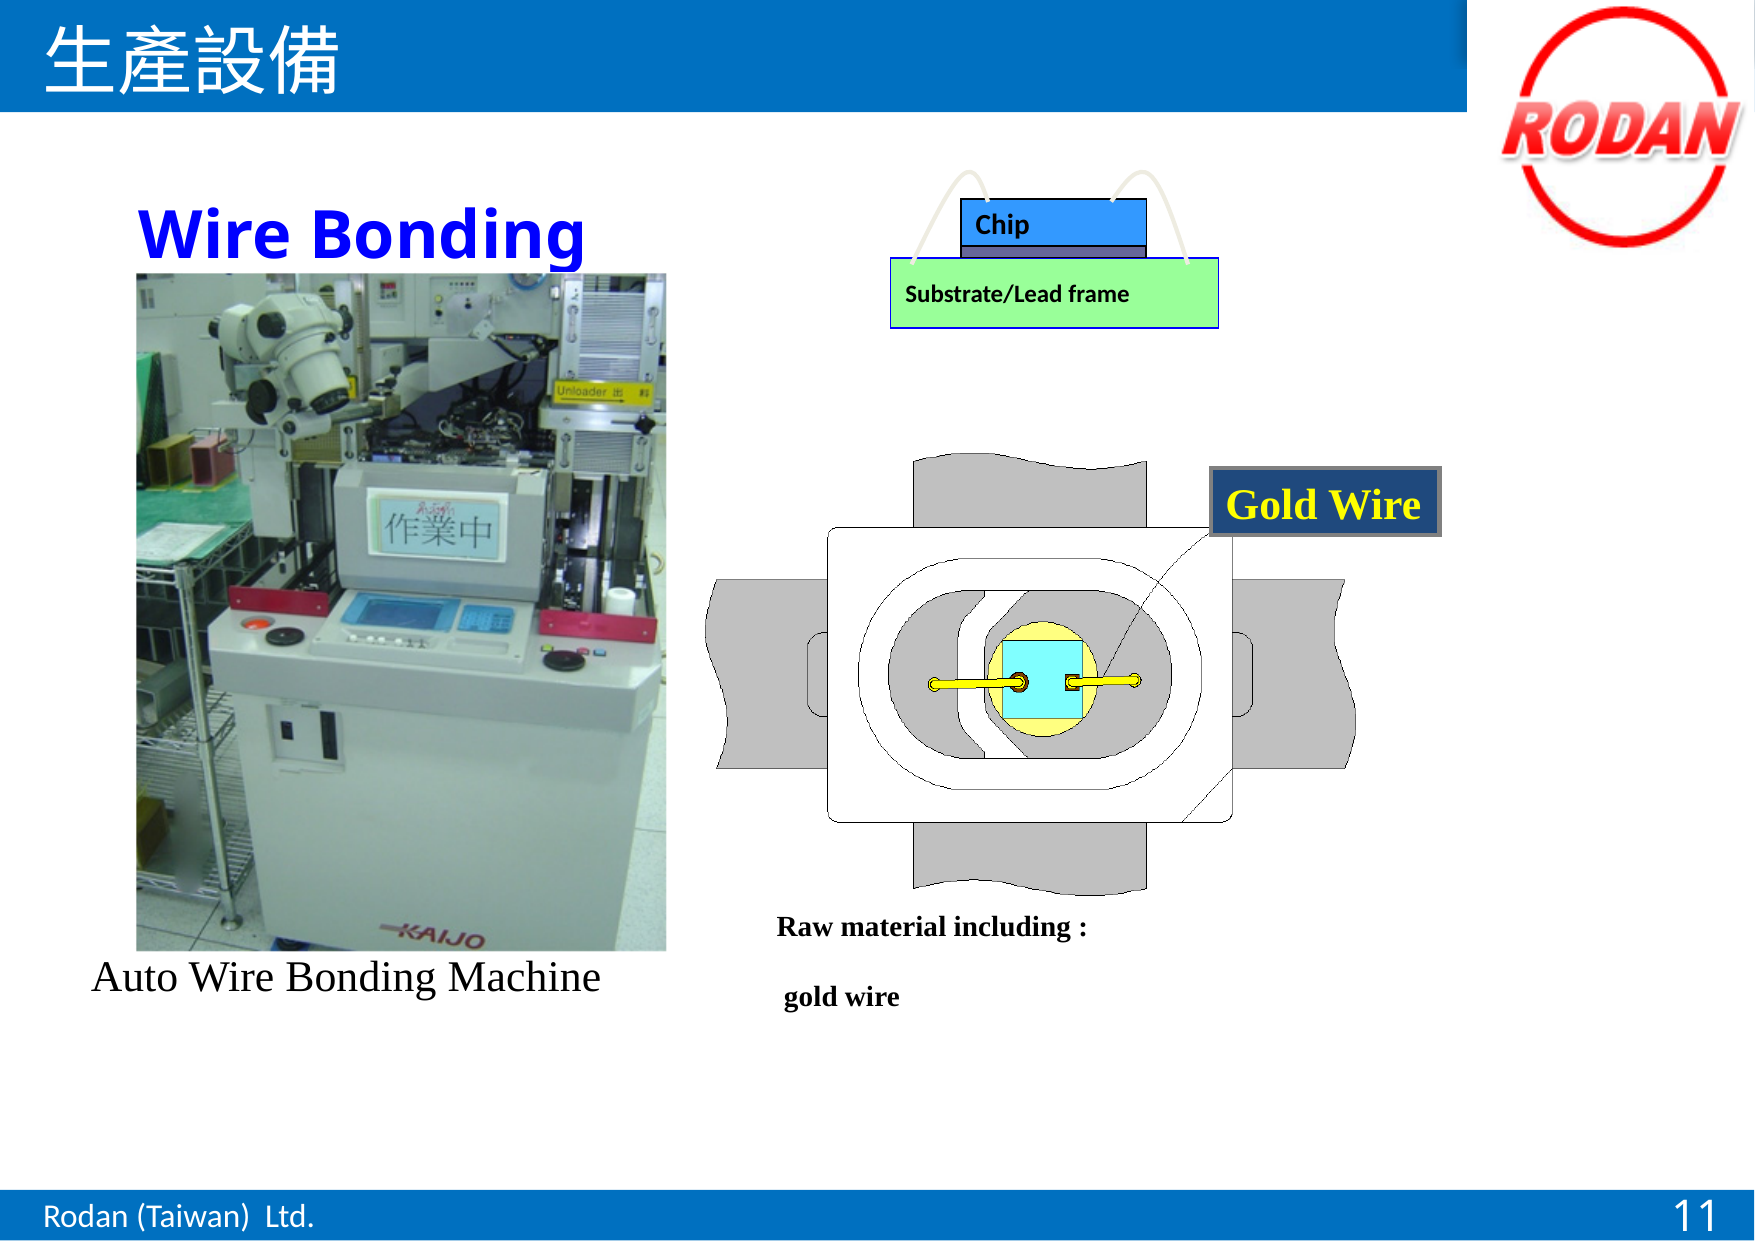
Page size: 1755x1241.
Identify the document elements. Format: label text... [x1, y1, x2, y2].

text_box Substrate/Lead frame [890, 257, 1219, 329]
text_box Gold Wire [1367, 467, 1440, 536]
text_box [960, 247, 1147, 258]
text_box [1112, 171, 1188, 263]
text_box 生產設備 [28, 5, 358, 111]
slide_number 11 [1656, 1180, 1755, 1241]
text_box Wire Bonding [123, 184, 680, 280]
picture [1488, 0, 1754, 260]
picture [135, 272, 668, 953]
text_box Auto Wire Bonding Machine [76, 940, 617, 1008]
text_box Raw material including : gold wire [761, 911, 1133, 1090]
text_box Chip [960, 199, 1147, 247]
picture [699, 445, 1363, 904]
text_box [912, 171, 988, 263]
